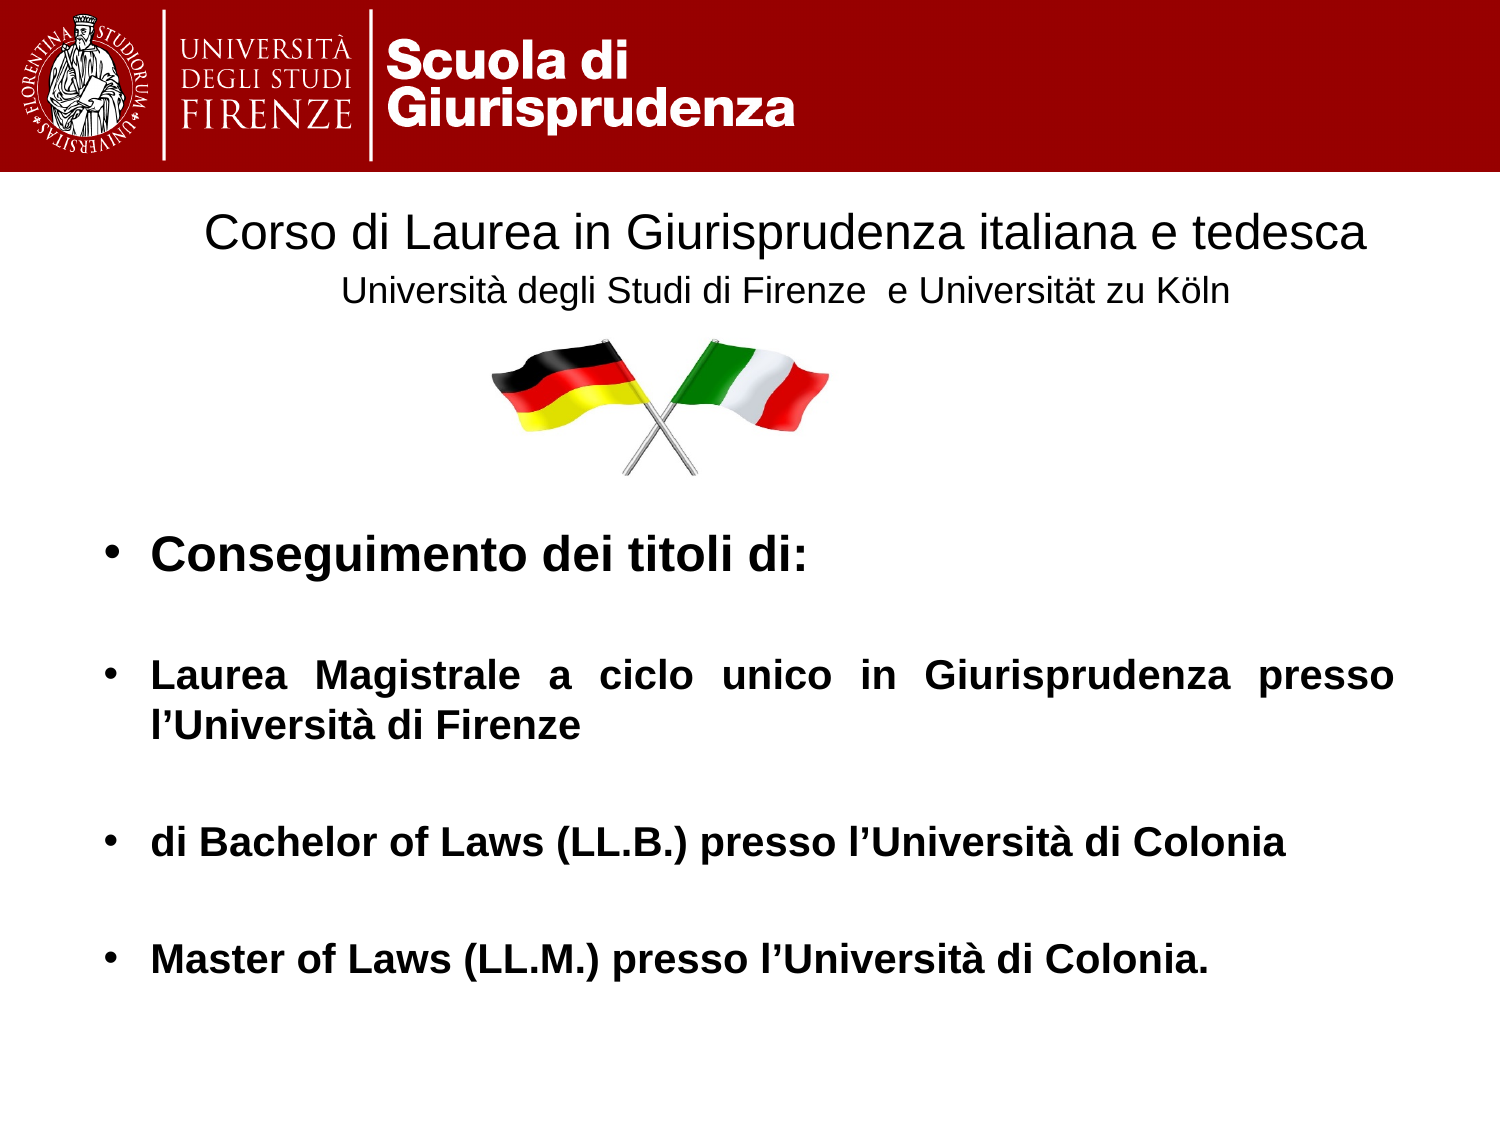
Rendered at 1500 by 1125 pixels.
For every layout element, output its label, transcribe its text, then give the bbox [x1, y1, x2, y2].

text_box Conseguimento dei titoli di: Laurea Magistrale a ciclo unico in Giurisprudenza presso l’Università di Firenze di Bachelor of Laws (LL.B.) presso l’Università di Colonia Master of Laws (LL.M.) presso l’Università di Colonia. [88, 513, 1411, 1057]
picture [0, 0, 1500, 172]
text_box Corso di Laurea in Giurisprudenza italiana e tedesca Università degli Studi di Firenze e Universität zu Köln [124, 180, 1447, 361]
picture [478, 325, 843, 486]
